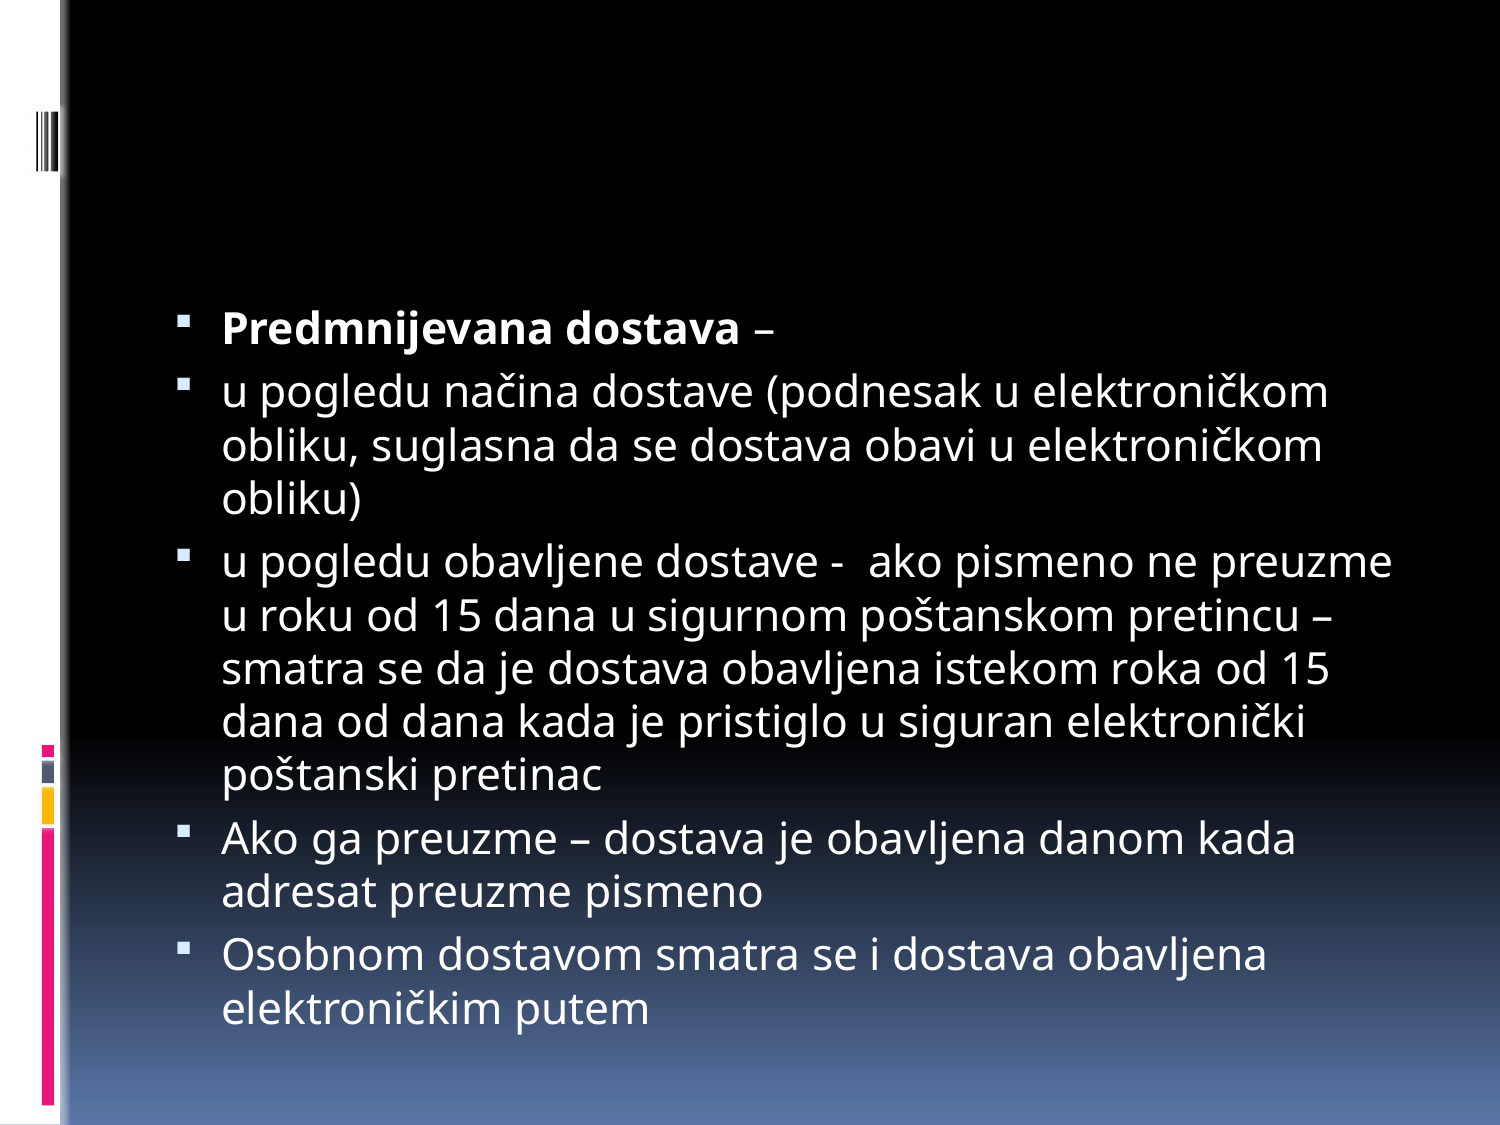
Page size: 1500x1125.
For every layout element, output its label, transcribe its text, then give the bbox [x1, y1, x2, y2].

list Predmnijevana dostava – u pogledu načina dostave (podnesak u elektroničkom obliku, suglasna da se dostava obavi u elektroničkom obliku) u pogledu obavljene dostave - ako pismeno ne preuzme u roku od 15 dana u sigurnom poštanskom pretincu – smatra se da je dostava obavljena istekom roka od 15 dana od dana kada je pristiglo u siguran elektronički poštanski pretinac Ako ga preuzme – dostava je obavljena danom kada adresat preuzme pismeno Osobnom dostavom smatra se i dostava obavljena elektroničkim putem [150, 292, 1425, 1043]
